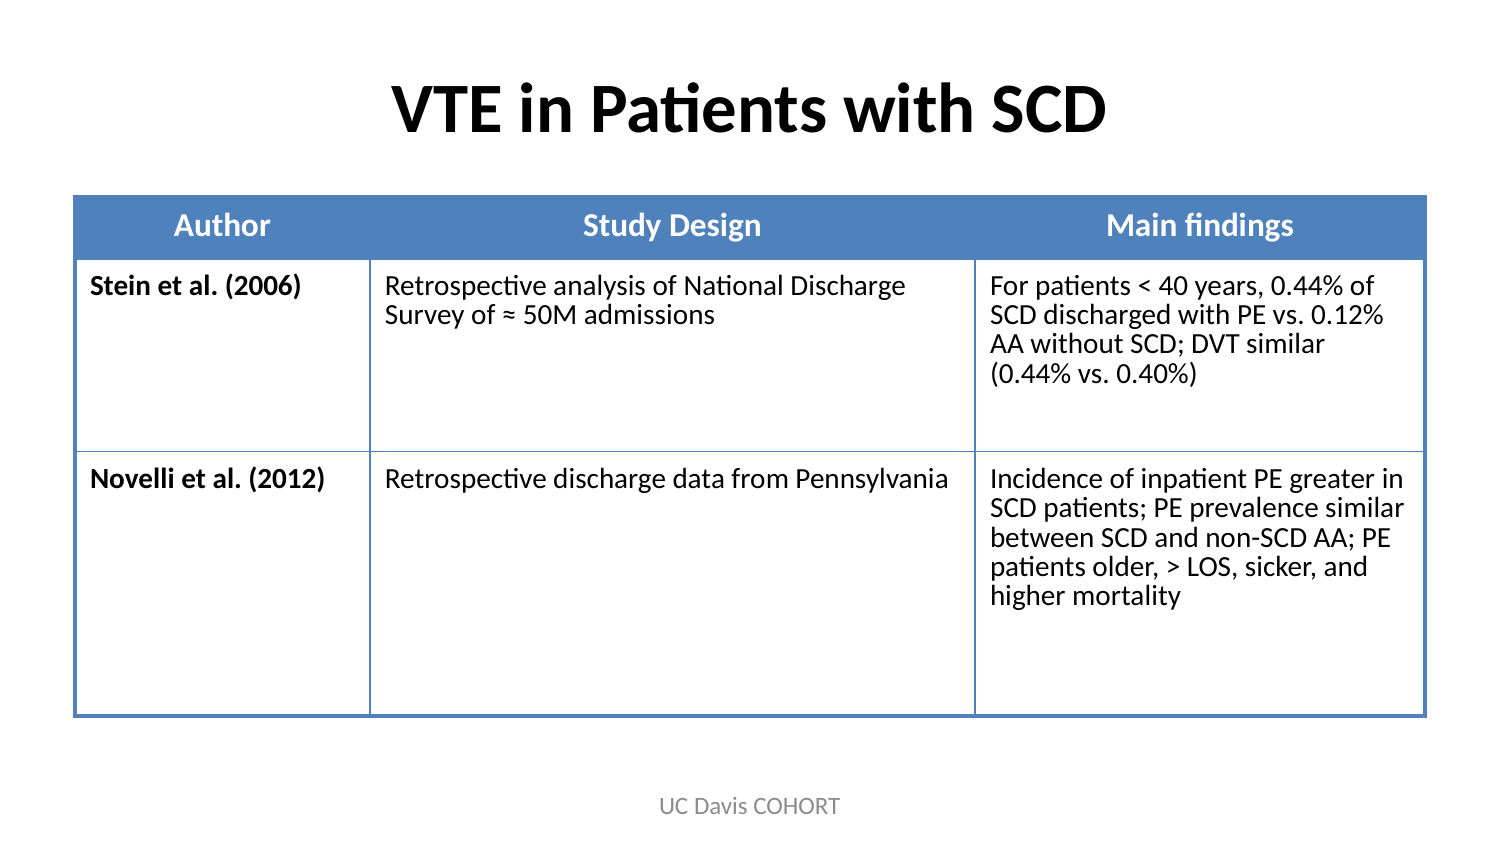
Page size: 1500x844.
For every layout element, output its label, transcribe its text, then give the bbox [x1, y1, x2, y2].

table_cell Retrospective discharge data from Pennsylvania [371, 452, 974, 714]
table_header Main findings [977, 199, 1423, 256]
table_cell Incidence of inpatient PE greater in SCD patients; PE prevalence similar between SCD and non-SCD AA; PE patients older, > LOS, sicker, and higher mortality [976, 452, 1423, 714]
table_cell Novelli et al. (2012) [77, 452, 369, 714]
footer UC Davis COHORT [512, 782, 988, 827]
table_cell For patients < 40 years, 0.44% of SCD discharged with PE vs. 0.12% AA without SCD; DVT similar (0.44% vs. 0.40%) [976, 260, 1423, 451]
title VTE in Patients with SCD [75, 33, 1425, 175]
table_header Study Design [372, 199, 973, 256]
table_header Author [77, 199, 368, 256]
table_cell Stein et al. (2006) [77, 260, 369, 451]
table_cell Retrospective analysis of National Discharge Survey of ≈ 50M admissions [371, 260, 974, 451]
